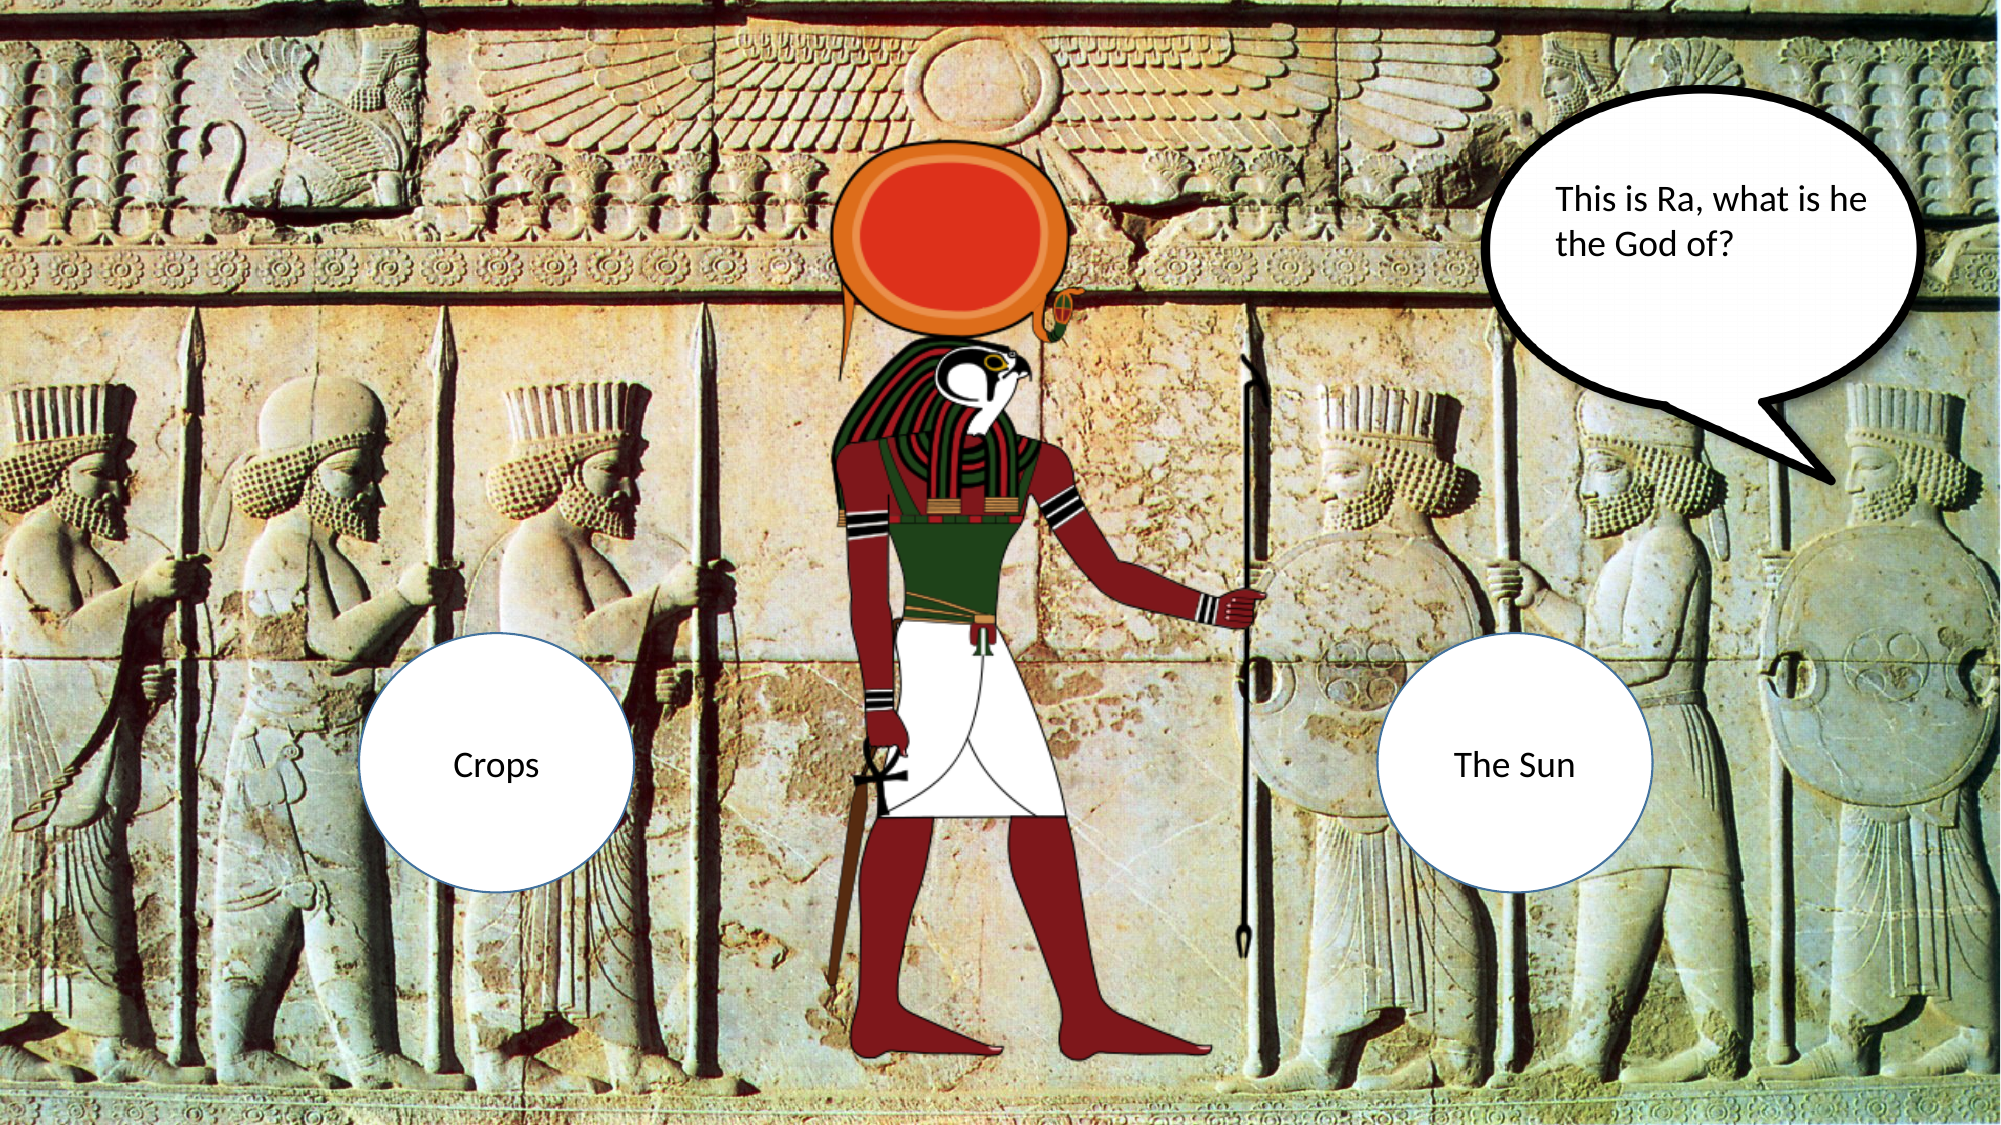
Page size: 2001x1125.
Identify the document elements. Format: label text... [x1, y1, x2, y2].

text_box The Sun [1376, 632, 1654, 894]
text_box Crops [357, 632, 636, 894]
picture [0, 0, 2001, 1125]
